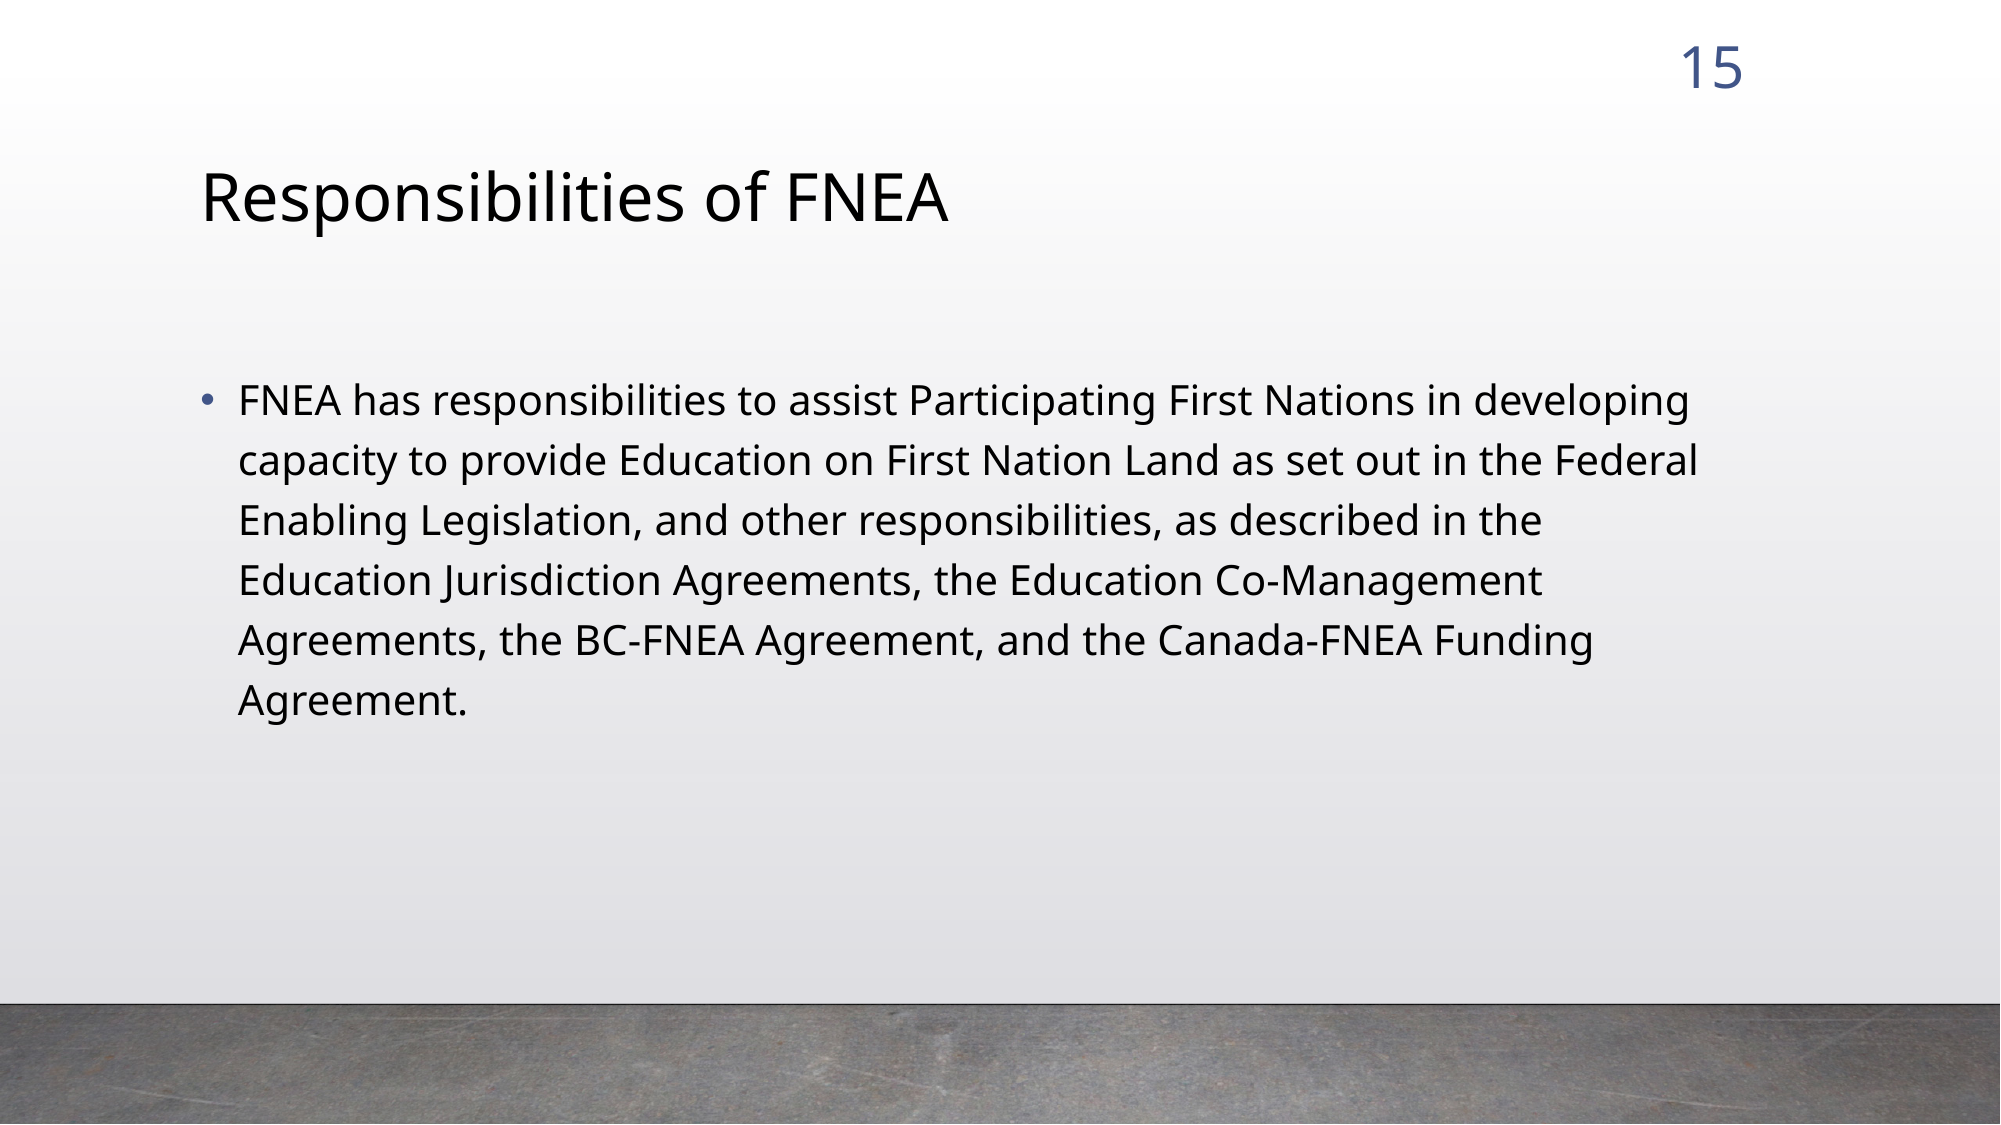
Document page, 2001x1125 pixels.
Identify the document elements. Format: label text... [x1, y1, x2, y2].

slide_number 15 [1626, 22, 1760, 106]
list FNEA has responsibilities to assist Participating First Nations in developing capacity to provide Education on First Nation Land as set out in the Federal Enabling Legislation, and other responsibilities, as described in the Education Jurisdiction Agreements, the Education Co-Management Agreements, the BC-FNEA Agreement, and the Canada-FNEA Funding Agreement. [185, 356, 1761, 897]
picture [0, 1004, 2000, 1124]
title Responsibilities of FNEA [185, 156, 1761, 329]
